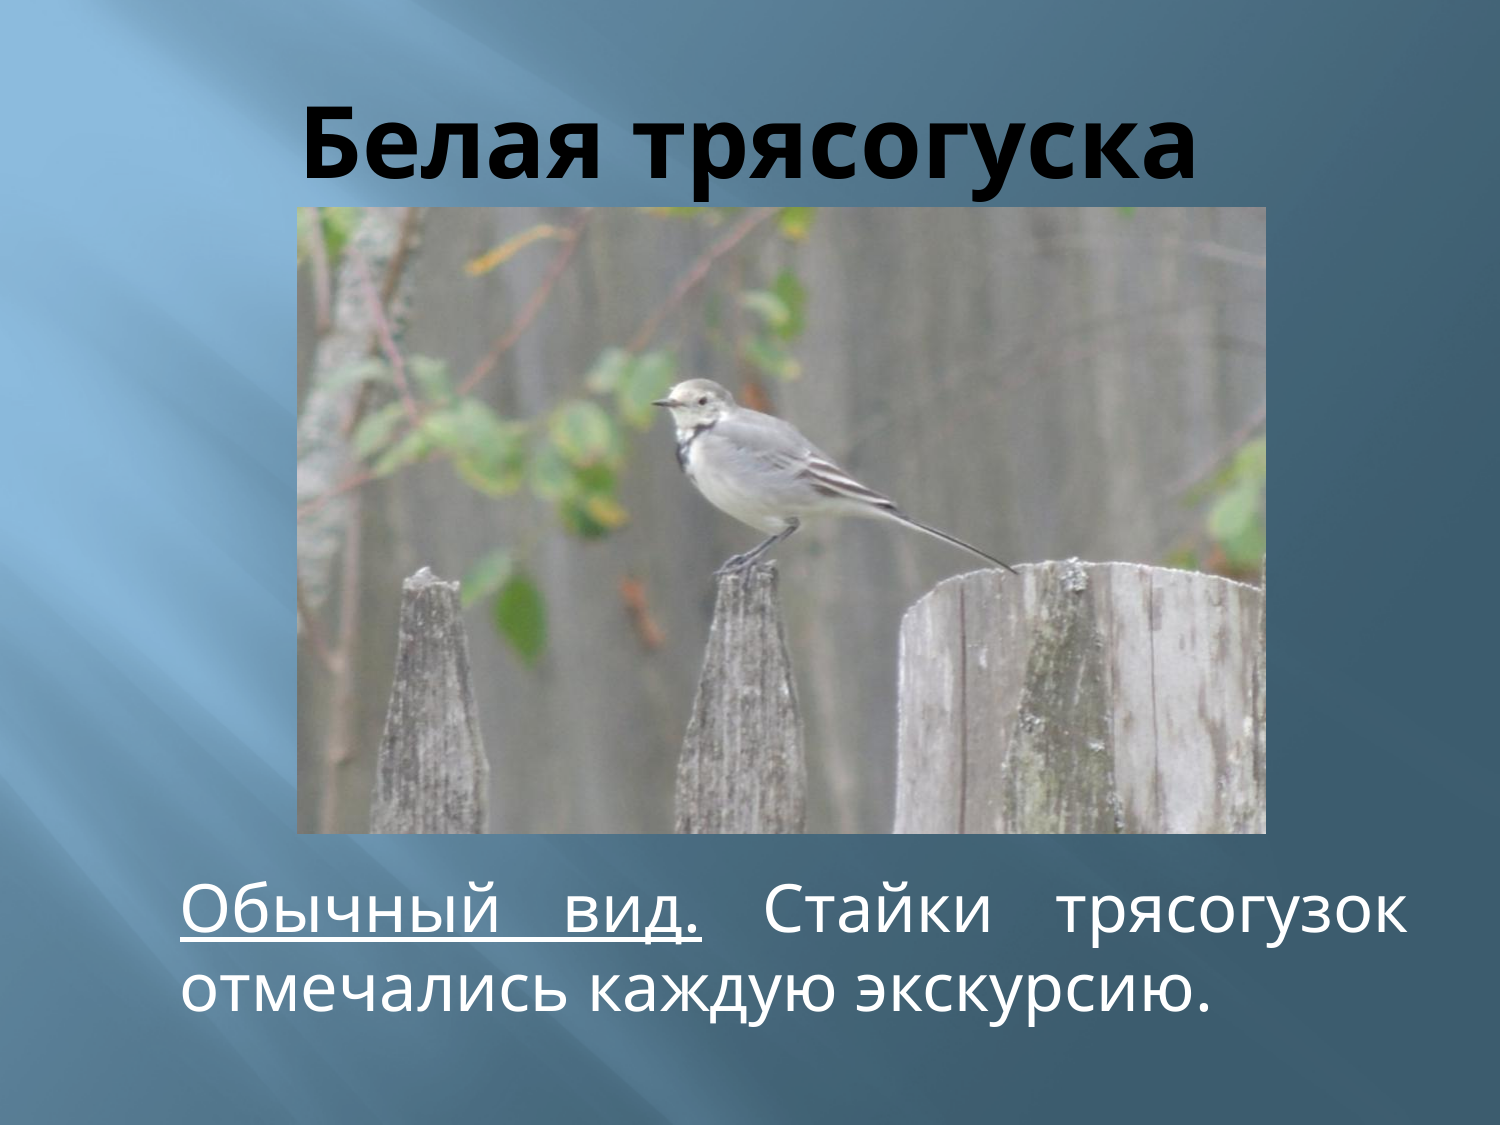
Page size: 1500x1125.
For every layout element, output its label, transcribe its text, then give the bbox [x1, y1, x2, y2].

list Обычный вид. Стайки трясогузок отмечались каждую экскурсию. [74, 857, 1426, 1067]
picture [297, 207, 1266, 835]
title Белая трясогуска [75, 45, 1425, 233]
